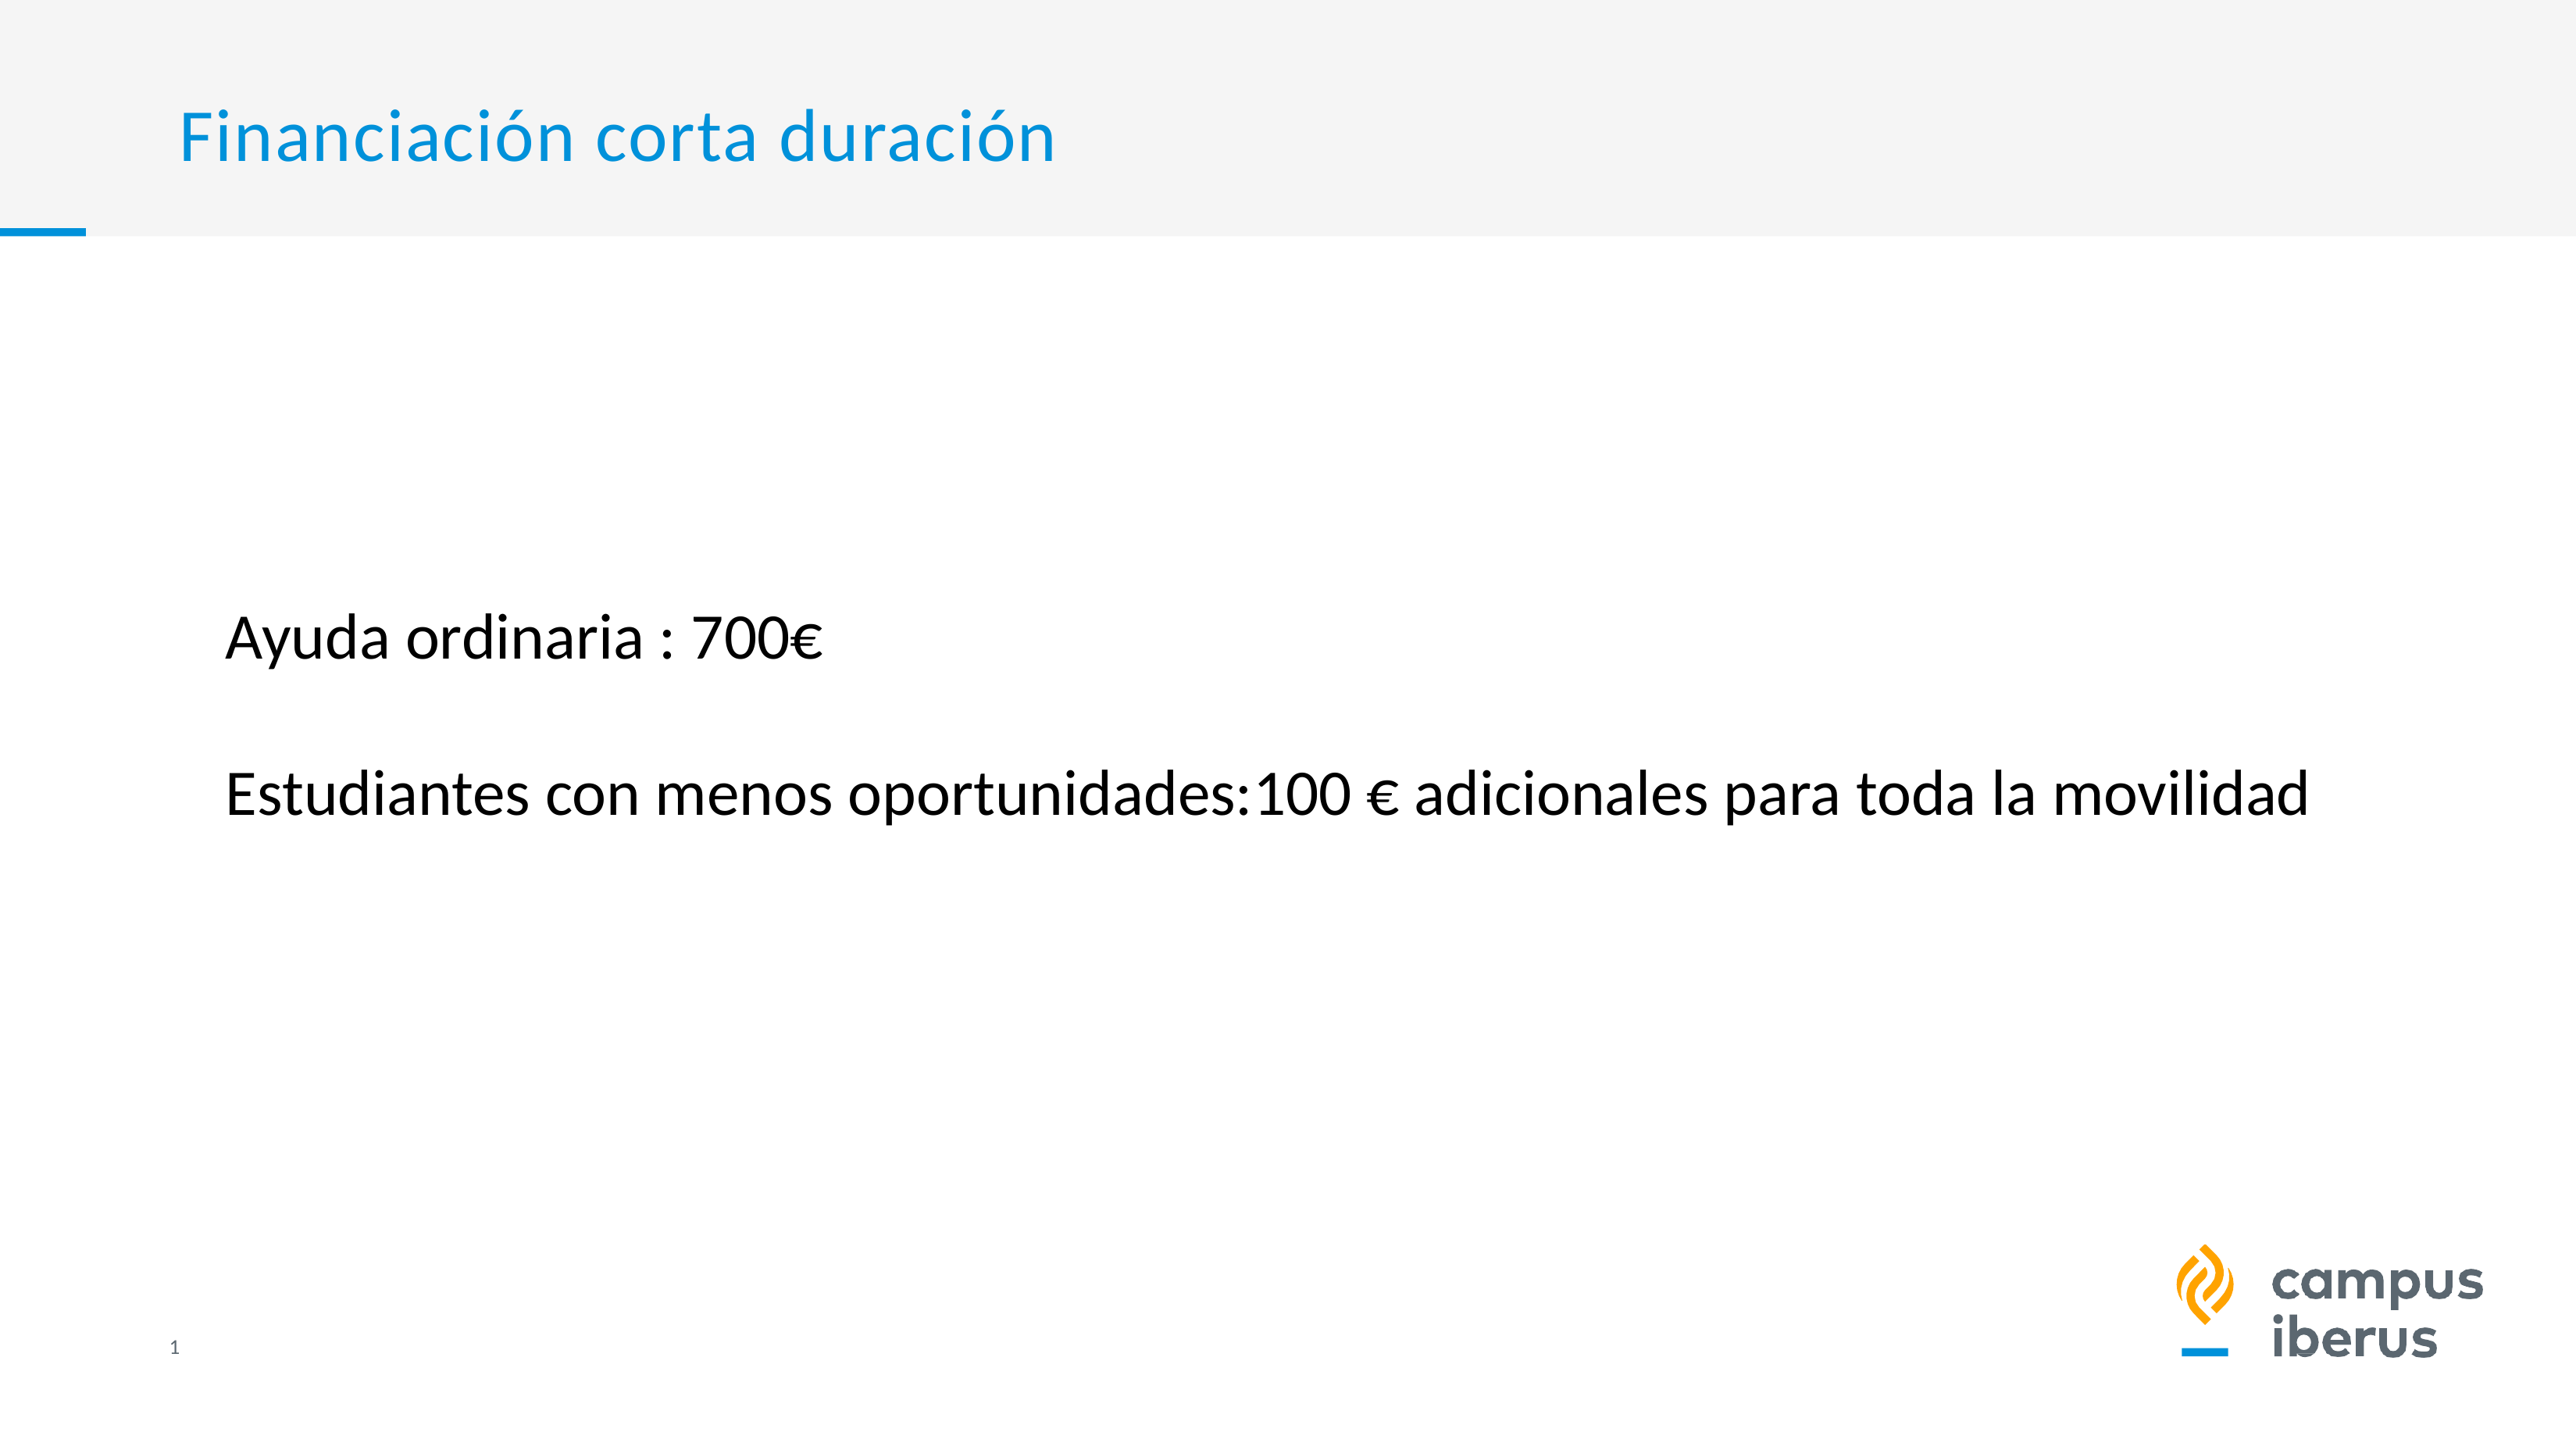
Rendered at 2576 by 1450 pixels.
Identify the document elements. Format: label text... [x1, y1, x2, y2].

picture [2301, 1269, 2332, 1299]
picture [2322, 1327, 2351, 1357]
picture [2356, 1327, 2376, 1356]
text_box Ayuda ordinaria : 700€ Estudiantes con menos oportunidades:100 € adicionales para toda la movilidad [213, 588, 2489, 991]
title Financiación corta duración [177, 84, 2079, 329]
text_box 1 [164, 1336, 185, 1359]
picture [2457, 1269, 2483, 1299]
picture [2379, 1328, 2407, 1358]
picture [2425, 1270, 2453, 1299]
picture [2272, 1269, 2299, 1299]
picture [2411, 1327, 2437, 1358]
